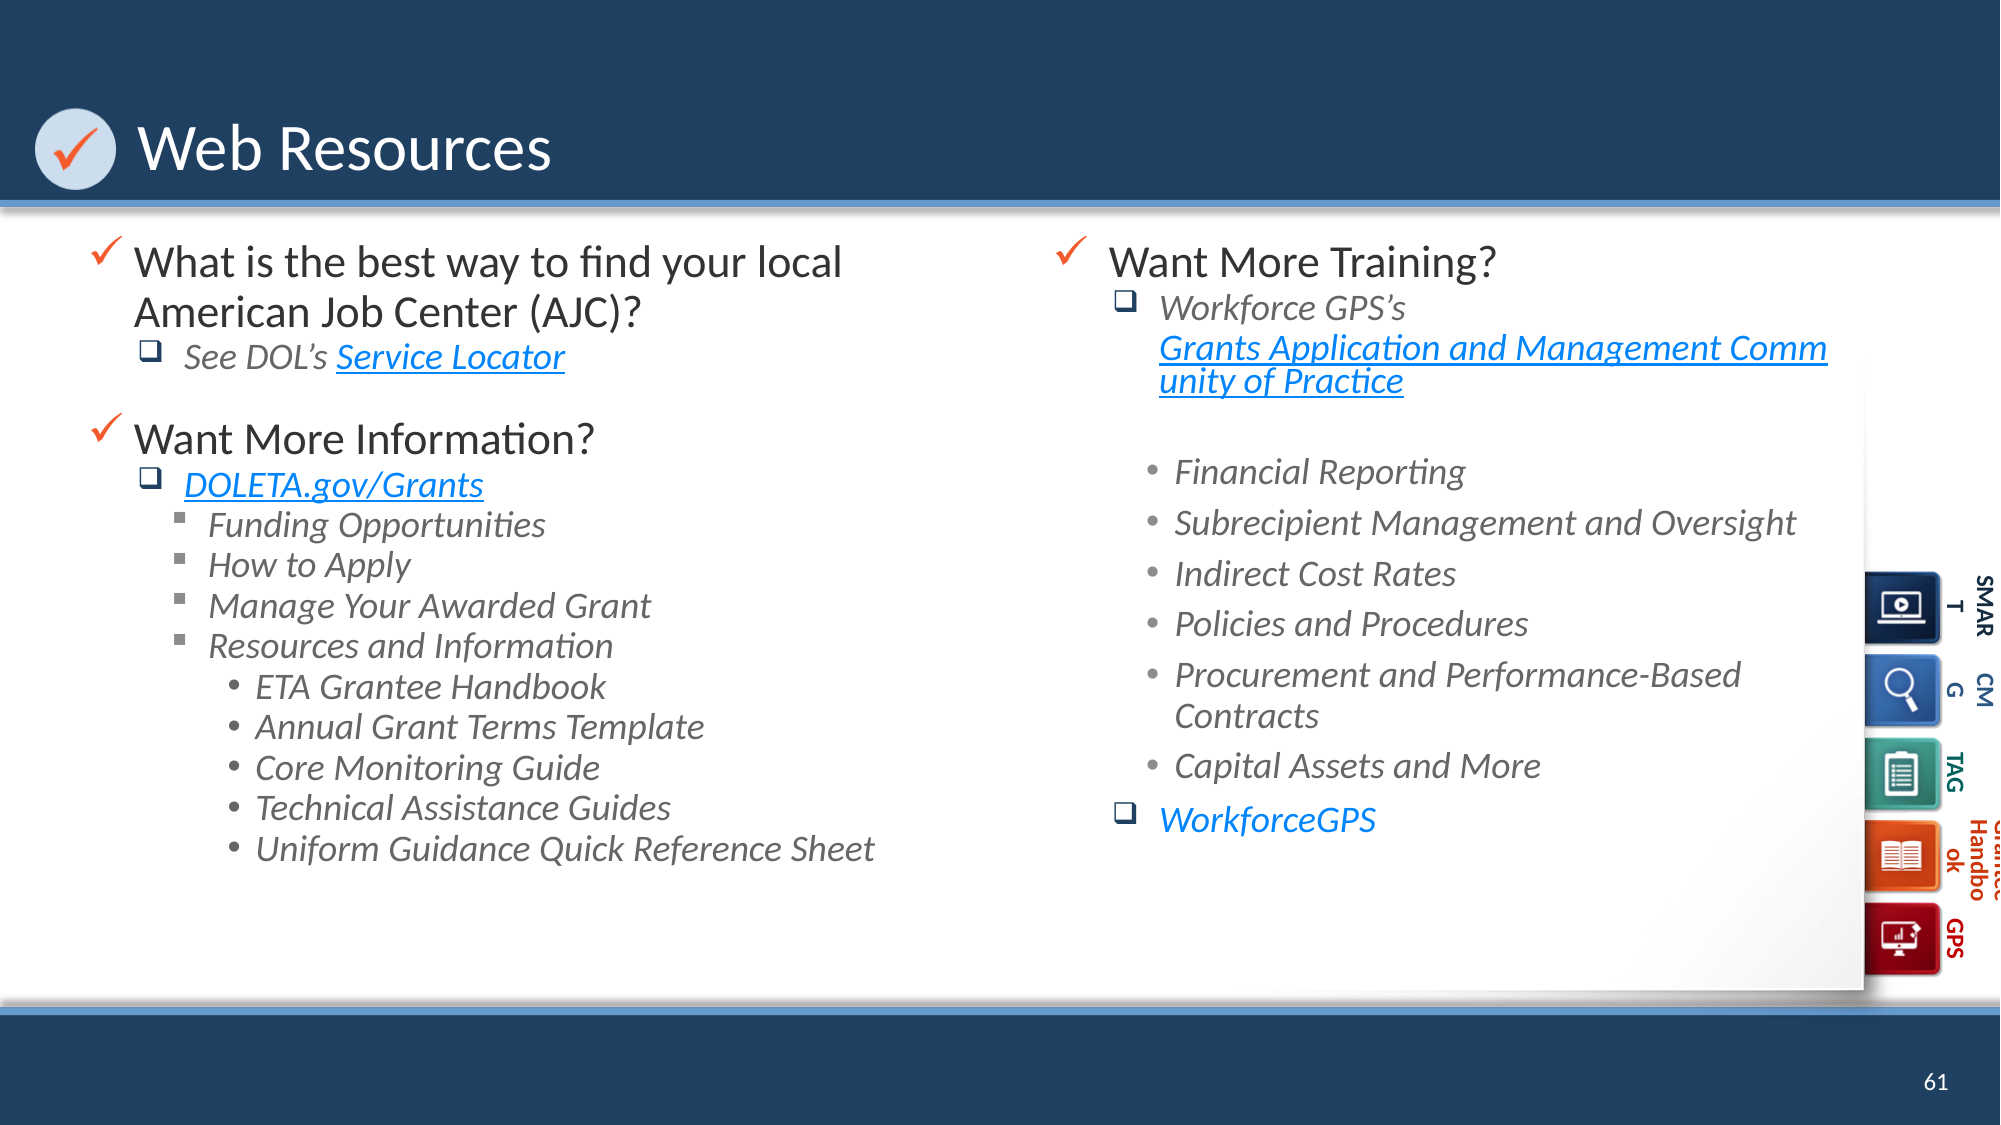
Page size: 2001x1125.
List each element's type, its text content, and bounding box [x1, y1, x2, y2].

picture [0, 0, 2000, 222]
title Web Resources [122, 11, 1987, 193]
list What is the best way to find your local American Job Center (AJC)? See DOL’s Service Locator Want More Information? DOLETA.gov/Grants Funding Opportunities How to Apply Manage Your Awarded Grant Resources and Information ETA Grantee Handbook Annual Grant Terms Template Core Monitoring Guide Technical Assistance Guides Uniform Guidance Quick Reference Sheet [62, 230, 963, 998]
slide_number 61 [1514, 1050, 1965, 1111]
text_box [1234, 352, 1981, 1024]
picture [0, 992, 2000, 1125]
list Want More Training? Workforce GPS’s Grants Application and Management Community of Practice Financial Reporting Subrecipient Management and Oversight Indirect Cost Rates Policies and Procedures Procurement and Performance-Based Contracts Capital Assets and More WorkforceGPS [1037, 230, 1847, 998]
